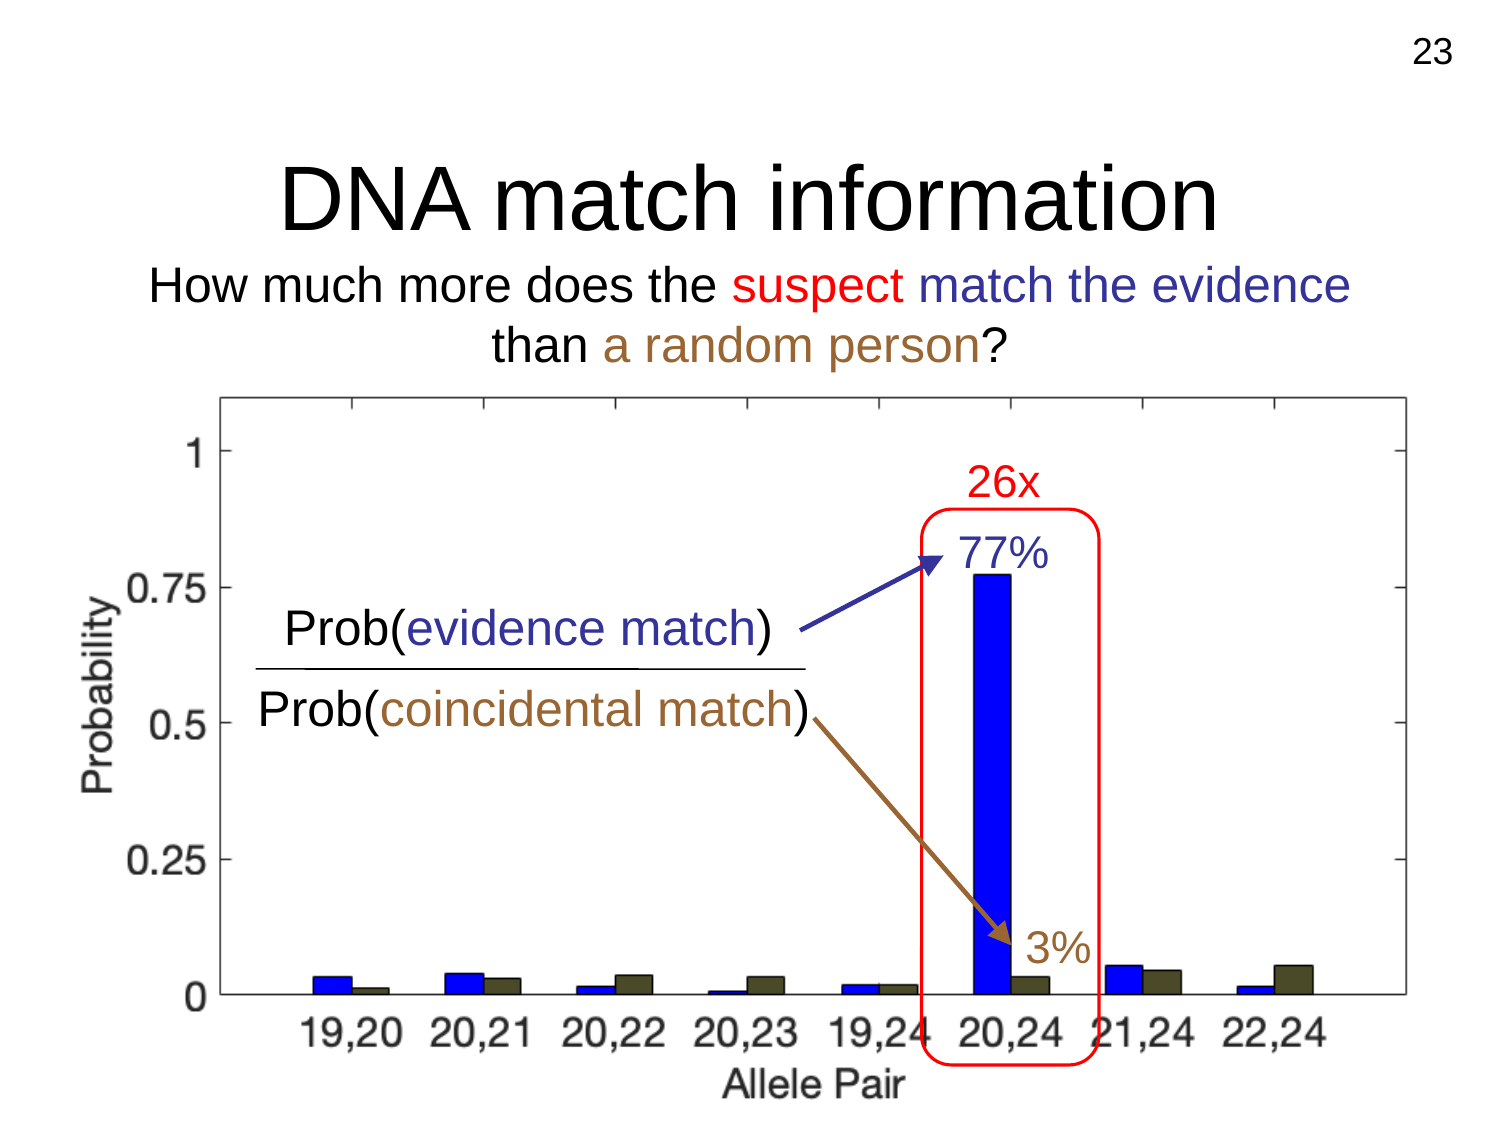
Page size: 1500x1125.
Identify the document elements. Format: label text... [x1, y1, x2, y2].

title DNA match information [112, 99, 1388, 244]
picture [74, 365, 1426, 1106]
text_box How much more does the suspect match the evidence than a random person? [43, 244, 1457, 380]
slide_number 23 [1155, 18, 1469, 95]
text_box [242, 587, 826, 744]
